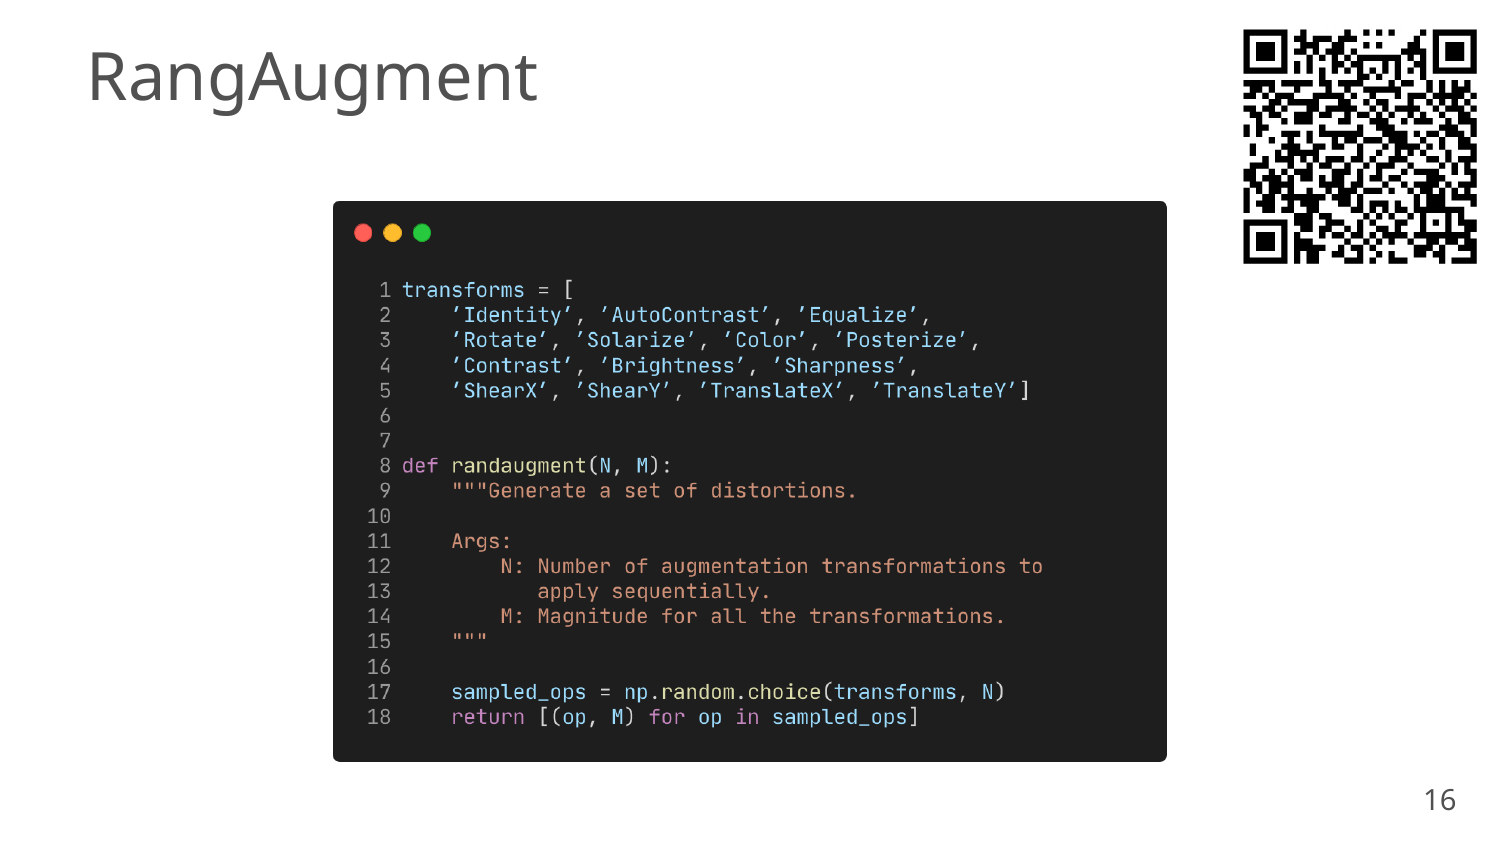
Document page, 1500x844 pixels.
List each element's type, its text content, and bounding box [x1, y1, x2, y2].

picture [250, 23, 1483, 844]
list RangAugment [72, 36, 1237, 123]
